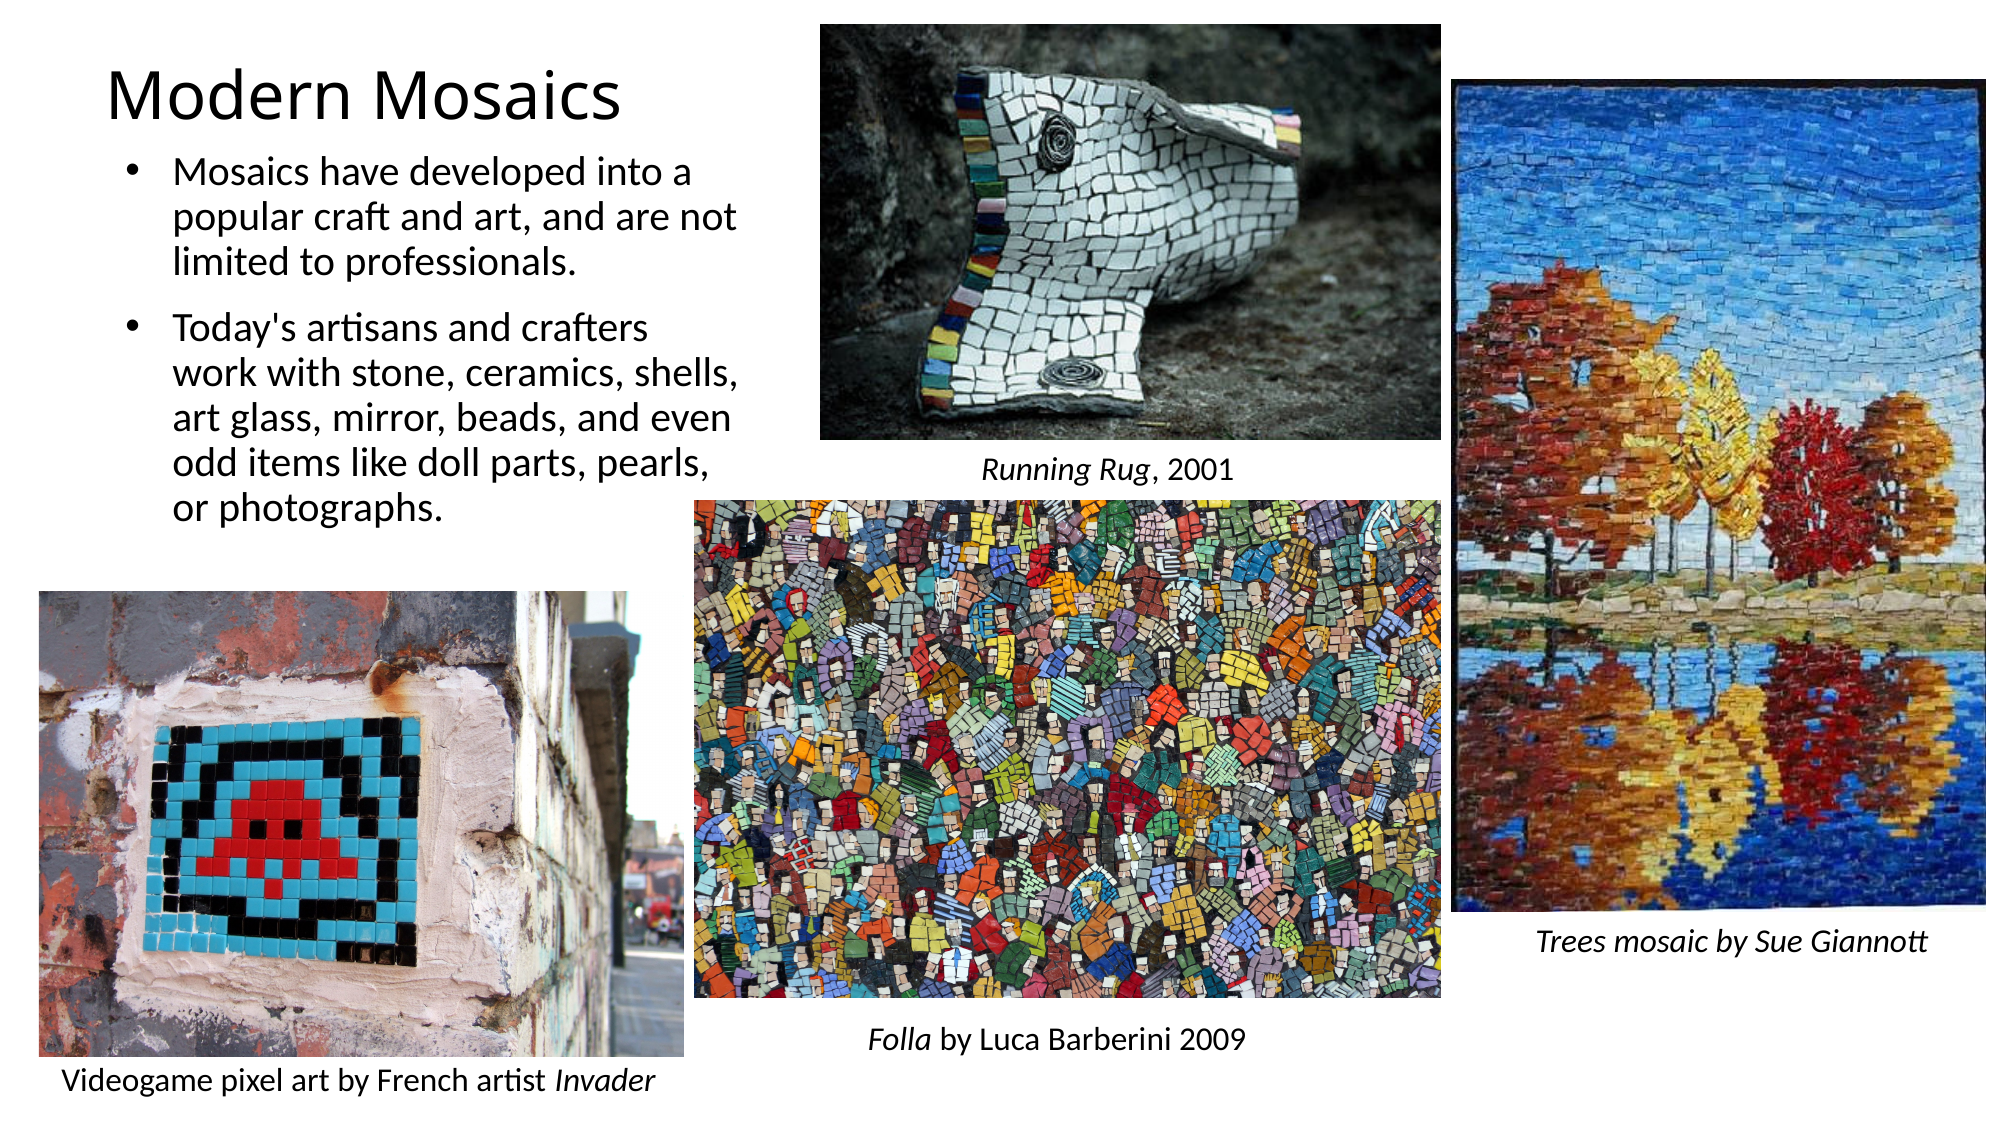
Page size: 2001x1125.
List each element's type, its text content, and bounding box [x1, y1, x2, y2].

text_box Folla by Luca Barberini 2009 [853, 1009, 1262, 1065]
picture [38, 591, 684, 1057]
text_box Videogame pixel art by French artist Invader [46, 1057, 671, 1106]
picture [1451, 79, 1986, 912]
text_box Running Rug, 2001 [966, 440, 1250, 495]
picture [694, 500, 1441, 998]
picture [820, 24, 1441, 440]
list Mosaics have developed into a popular craft and art, and are not limited to professionals. Today's artisans and crafters work with stone, ceramics, shells, art glass, mirror, beads, and even odd items like doll parts, pearls, or photographs. [110, 141, 756, 581]
text_box Trees mosaic by Sue Giannott [1520, 912, 1944, 967]
title Modern Mosaics [90, 52, 736, 142]
